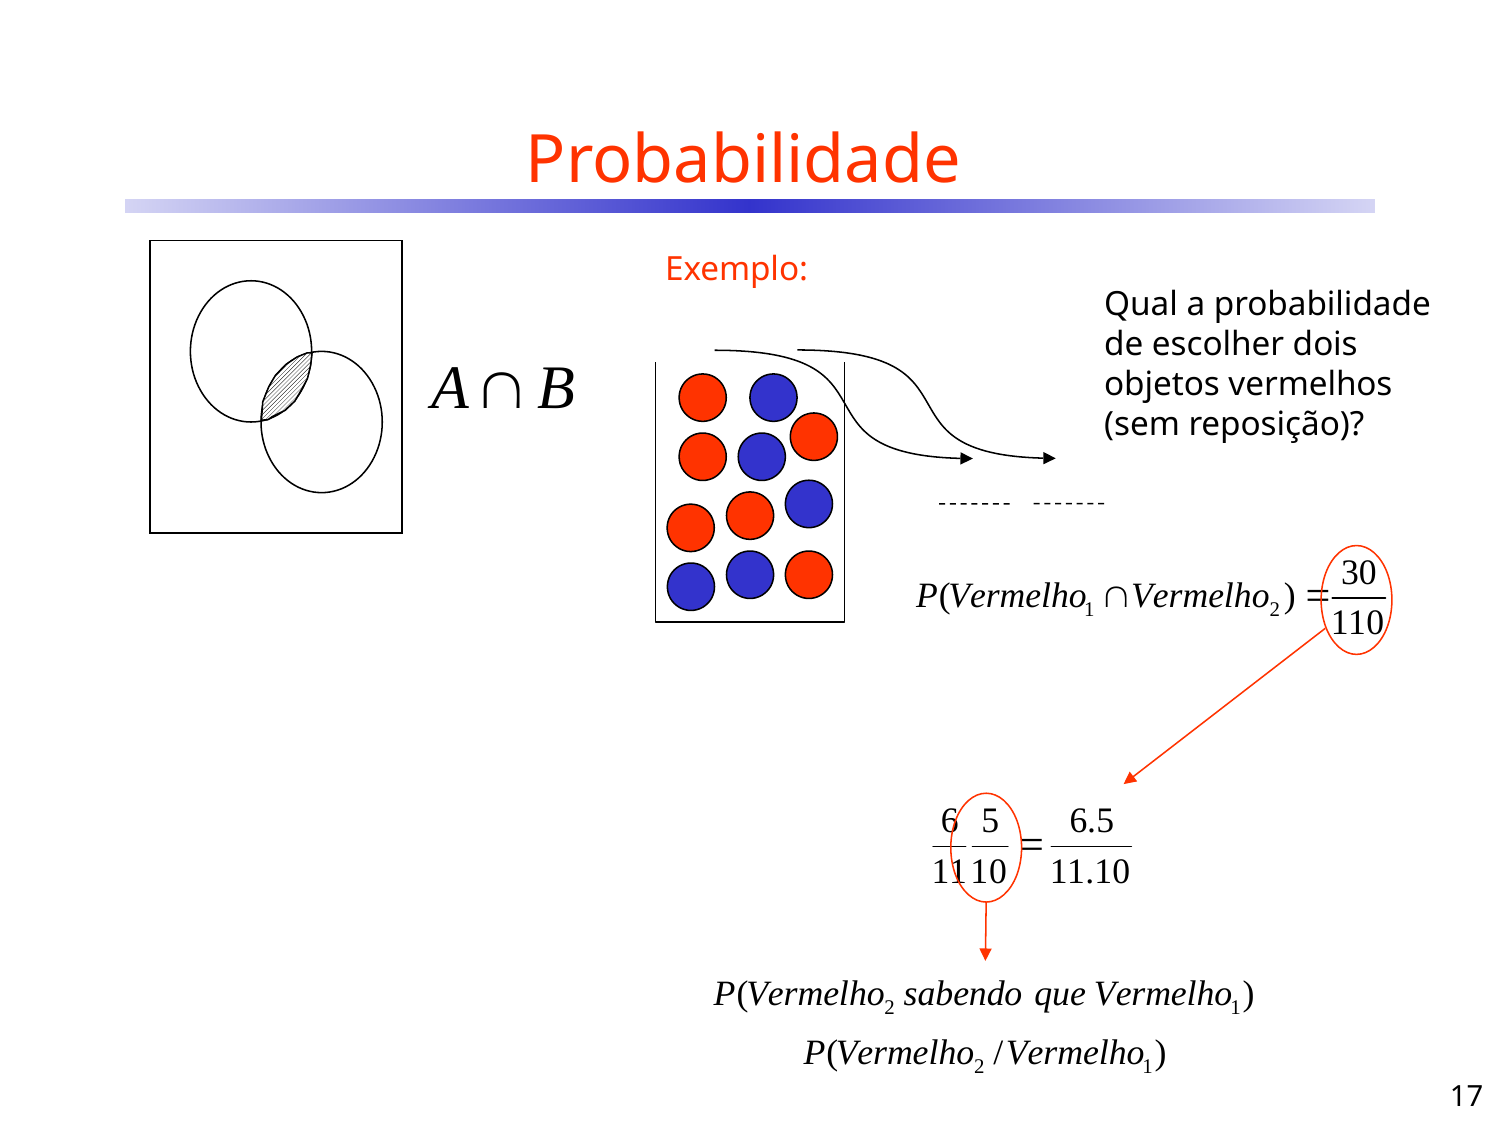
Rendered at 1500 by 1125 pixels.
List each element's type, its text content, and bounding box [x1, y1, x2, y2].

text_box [714, 349, 1105, 505]
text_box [655, 361, 845, 622]
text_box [1123, 545, 1393, 785]
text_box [796, 1028, 1174, 1083]
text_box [909, 571, 1118, 626]
title Probabilidade [49, 99, 1438, 213]
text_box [149, 240, 588, 534]
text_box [950, 792, 1022, 962]
text_box Exemplo: [650, 239, 823, 295]
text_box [1027, 798, 1044, 892]
text_box Qual a probabilidade de escolher dois objetos vermelhos (sem reposição)? [1089, 274, 1459, 450]
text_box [926, 798, 945, 892]
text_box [707, 969, 1263, 1024]
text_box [1045, 798, 1138, 892]
slide_number 17 [1185, 1049, 1499, 1125]
